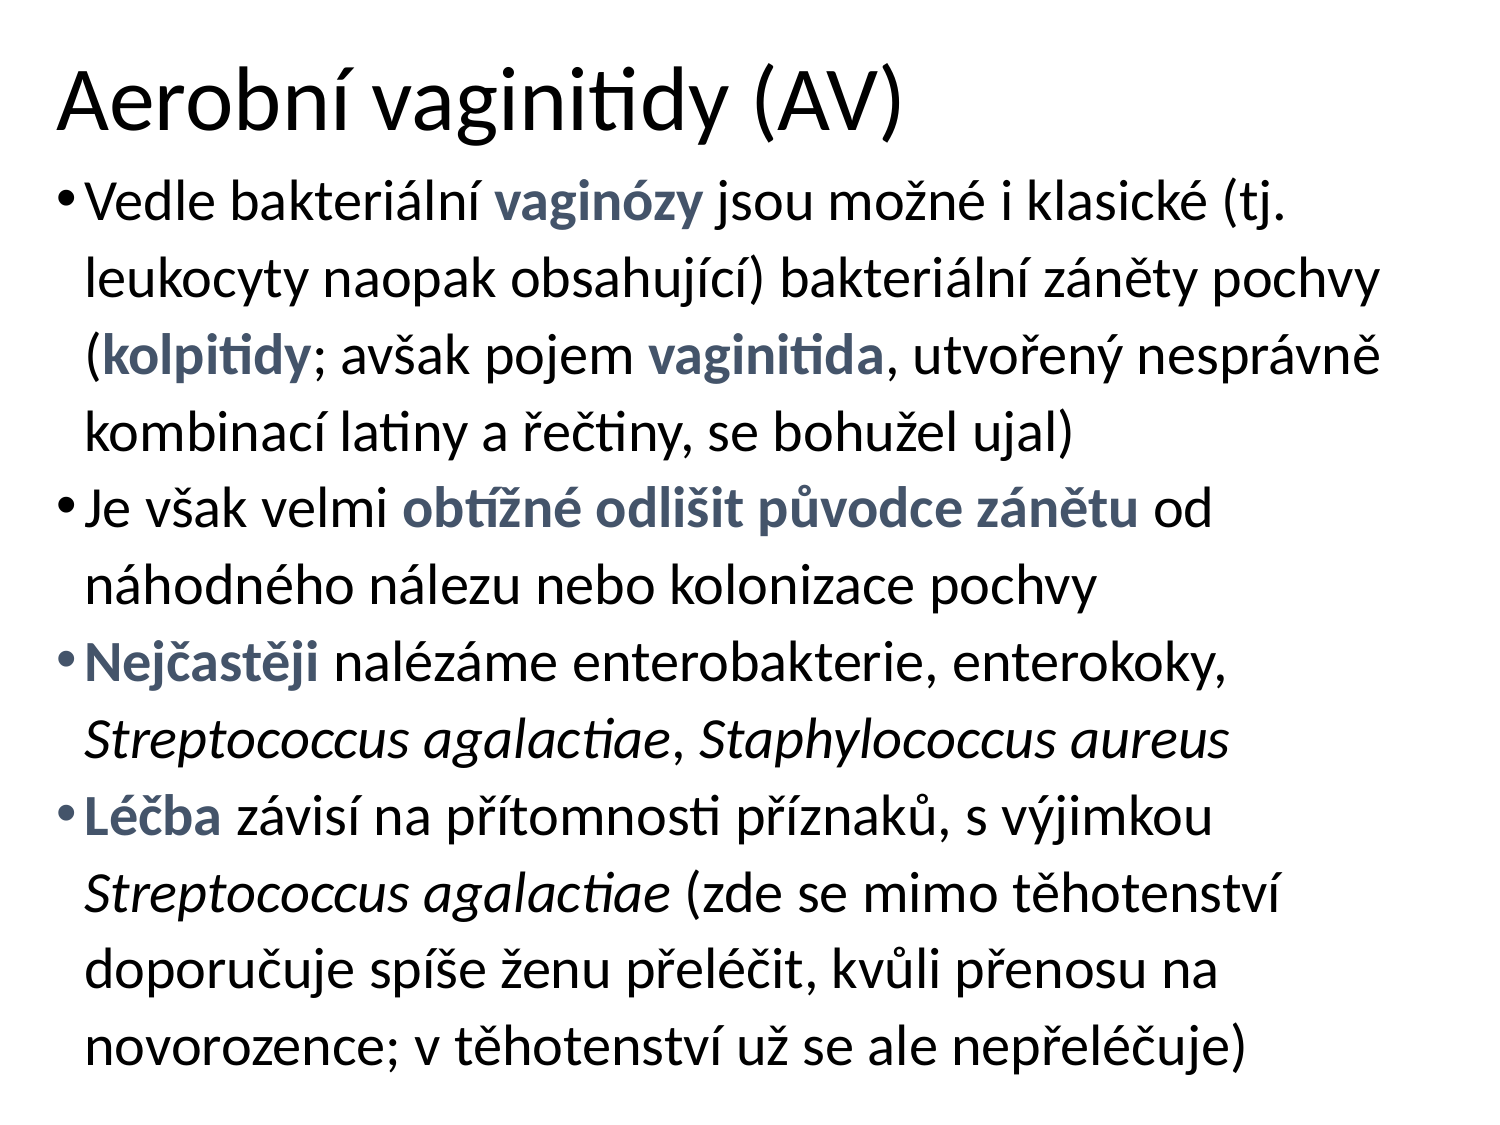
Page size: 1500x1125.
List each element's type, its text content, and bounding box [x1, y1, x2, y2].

title Aerobní vaginitidy (AV) [41, 37, 1217, 147]
list Vedle bakteriální vaginózy jsou možné i klasické (tj. leukocyty naopak obsahující) bakteriální záněty pochvy (kolpitidy; avšak pojem vaginitida, utvořený nesprávně kombinací latiny a řečtiny, se bohužel ujal) Je však velmi obtížné odlišit původce zánětu od náhodného nálezu nebo kolonizace pochvy Nejčastěji nalézáme enterobakterie, enterokoky, Streptococcus agalactiae, Staphylococcus aureus Léčba závisí na přítomnosti příznaků, s výjimkou Streptococcus agalactiae (zde se mimo těhotenství doporučuje spíše ženu přeléčit, kvůli přenosu na novorozence; v těhotenství už se ale nepřeléčuje) [41, 147, 1447, 1123]
